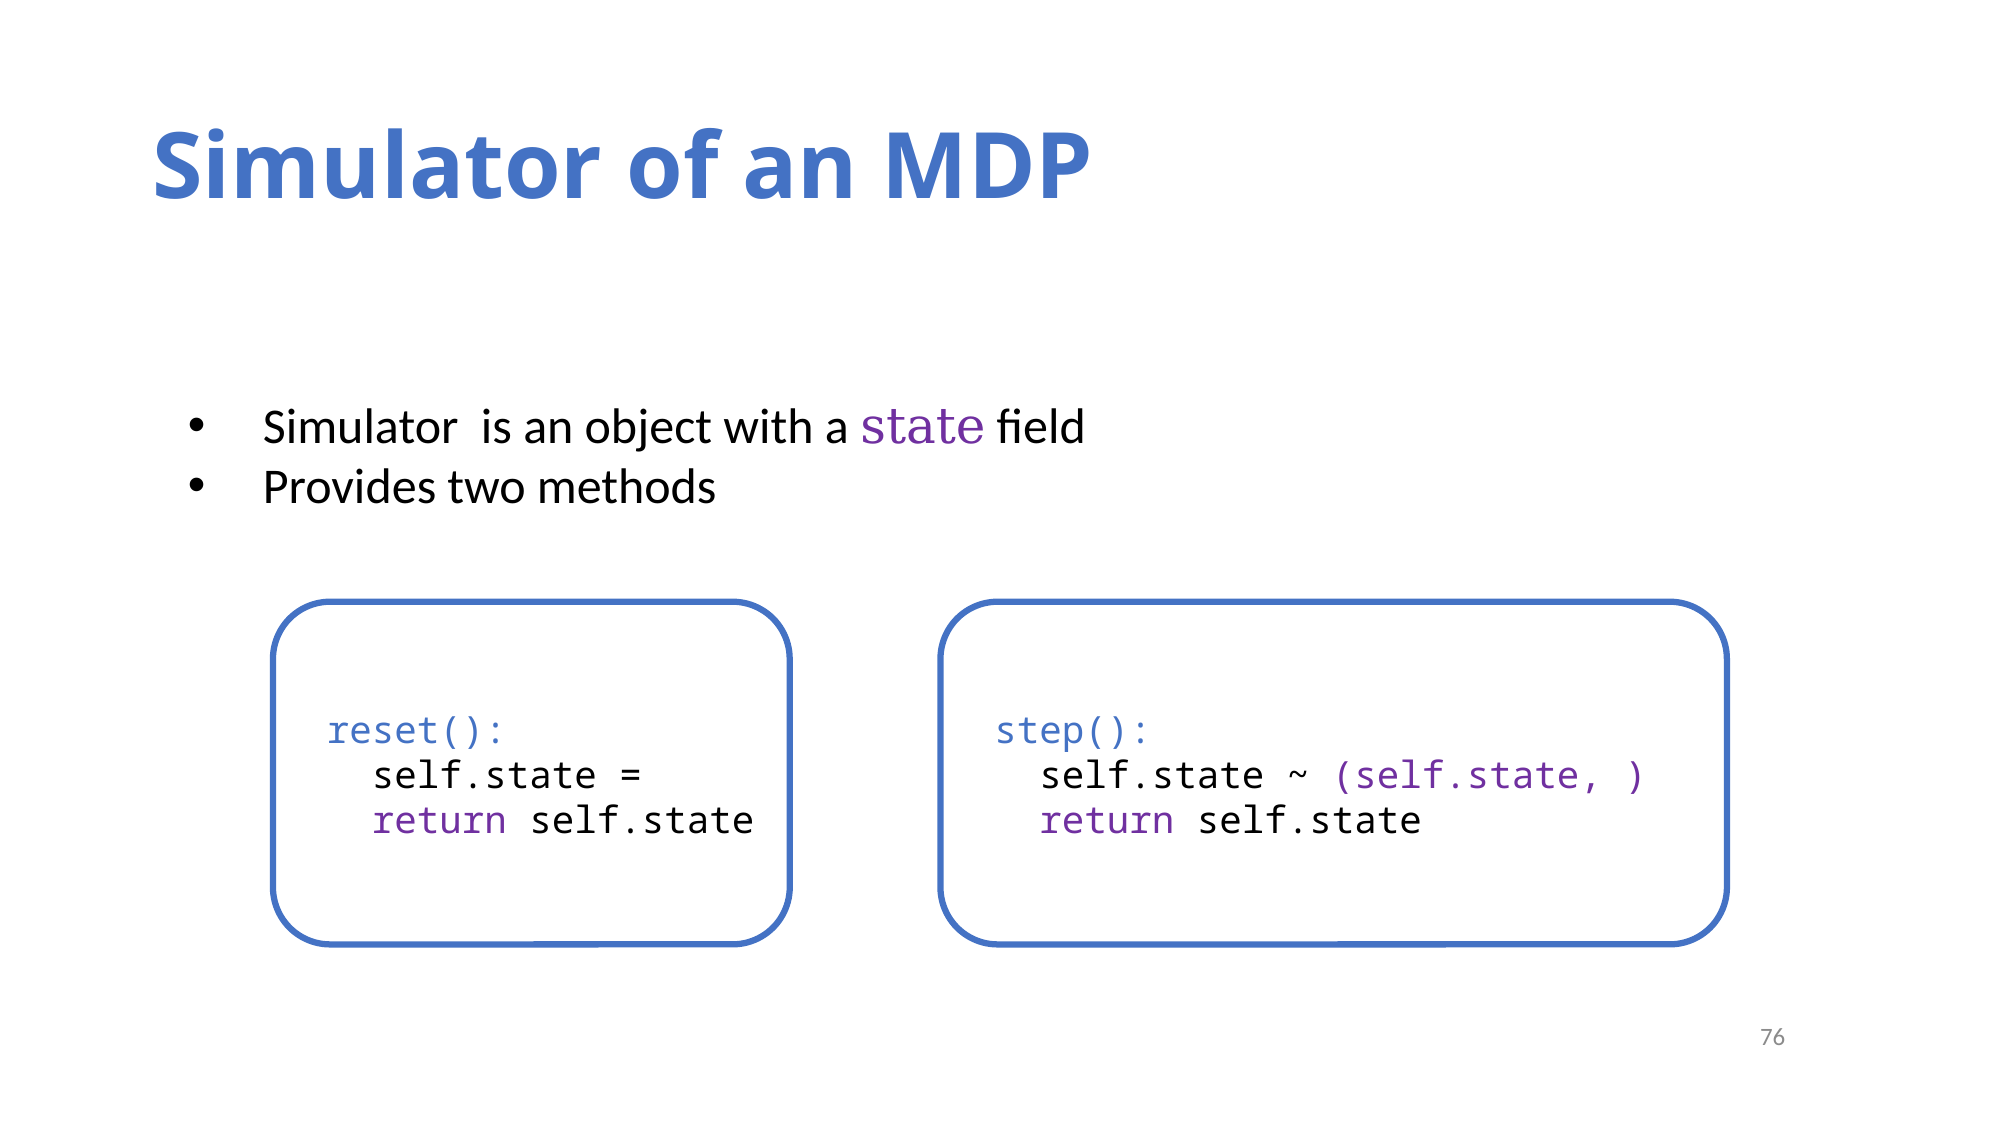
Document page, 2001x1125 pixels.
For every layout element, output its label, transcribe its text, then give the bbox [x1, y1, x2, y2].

slide_number 76 [1350, 1005, 1801, 1066]
title Simulator of an MDP [137, 59, 1863, 278]
